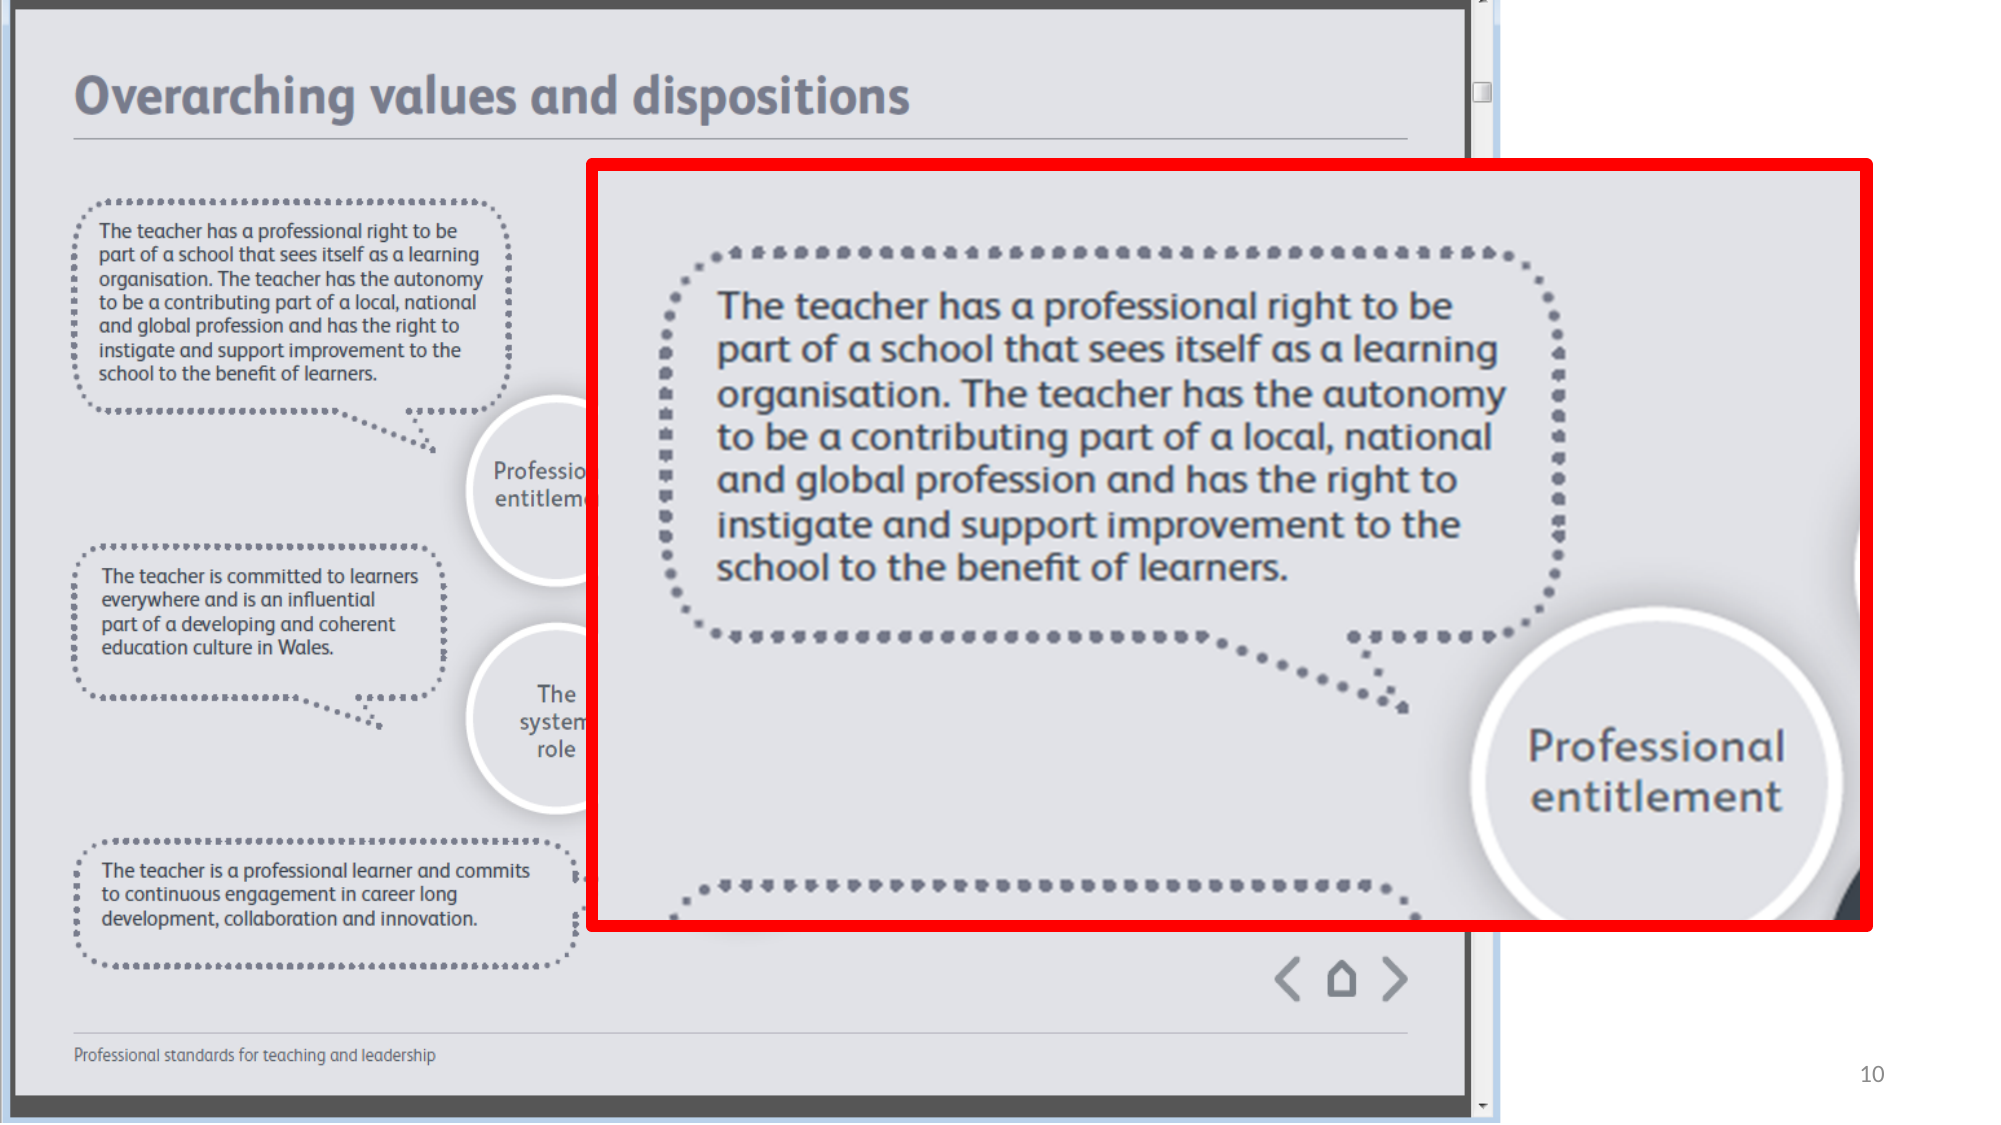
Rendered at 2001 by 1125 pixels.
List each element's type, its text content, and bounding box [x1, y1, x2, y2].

slide_number 10 [1506, 1042, 1900, 1103]
picture [0, 0, 1861, 1123]
